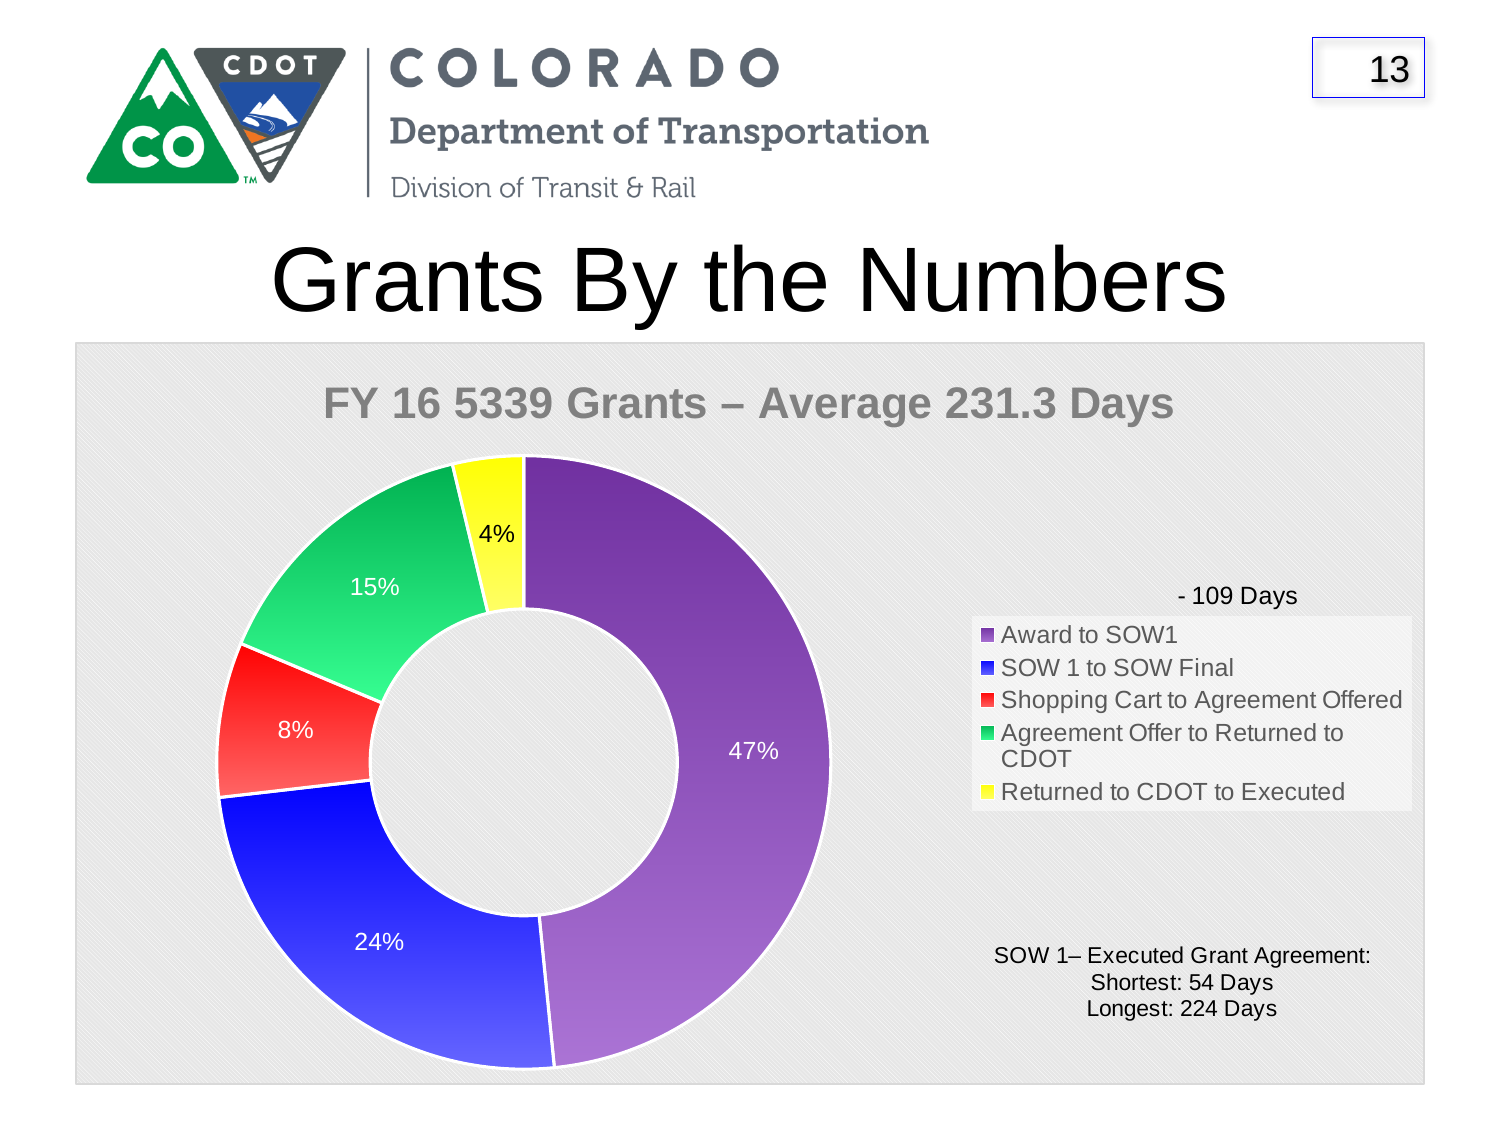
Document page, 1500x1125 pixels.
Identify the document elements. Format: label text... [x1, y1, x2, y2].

title Grants By the Numbers [75, 212, 1425, 338]
chart [74, 342, 1426, 1086]
picture [75, 37, 938, 207]
